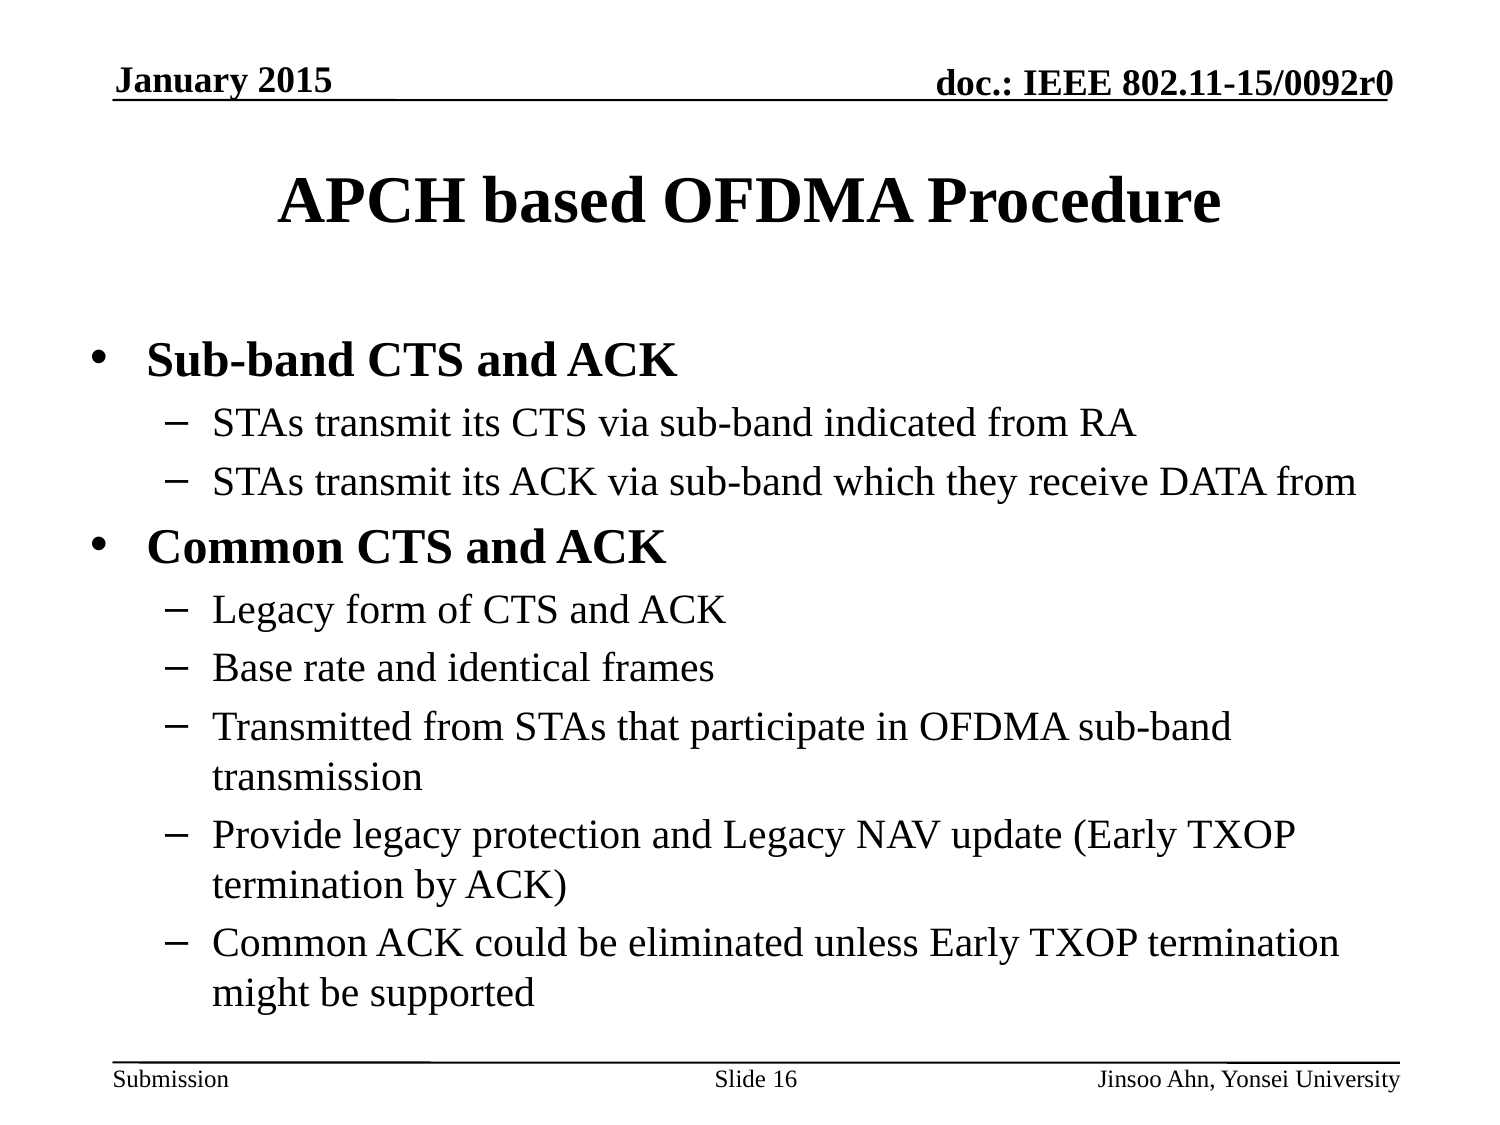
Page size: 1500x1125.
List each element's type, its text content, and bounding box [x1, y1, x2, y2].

list Sub-band CTS and ACK STAs transmit its CTS via sub-band indicated from RA STAs transmit its ACK via sub-band which they receive DATA from Common CTS and ACK Legacy form of CTS and ACK Base rate and identical frames Transmitted from STAs that participate in OFDMA sub-band transmission Provide legacy protection and Legacy NAV update (Early TXOP termination by ACK) Common ACK could be eliminated unless Early TXOP termination might be supported [74, 318, 1426, 1062]
title APCH based OFDMA Procedure [74, 101, 1426, 290]
